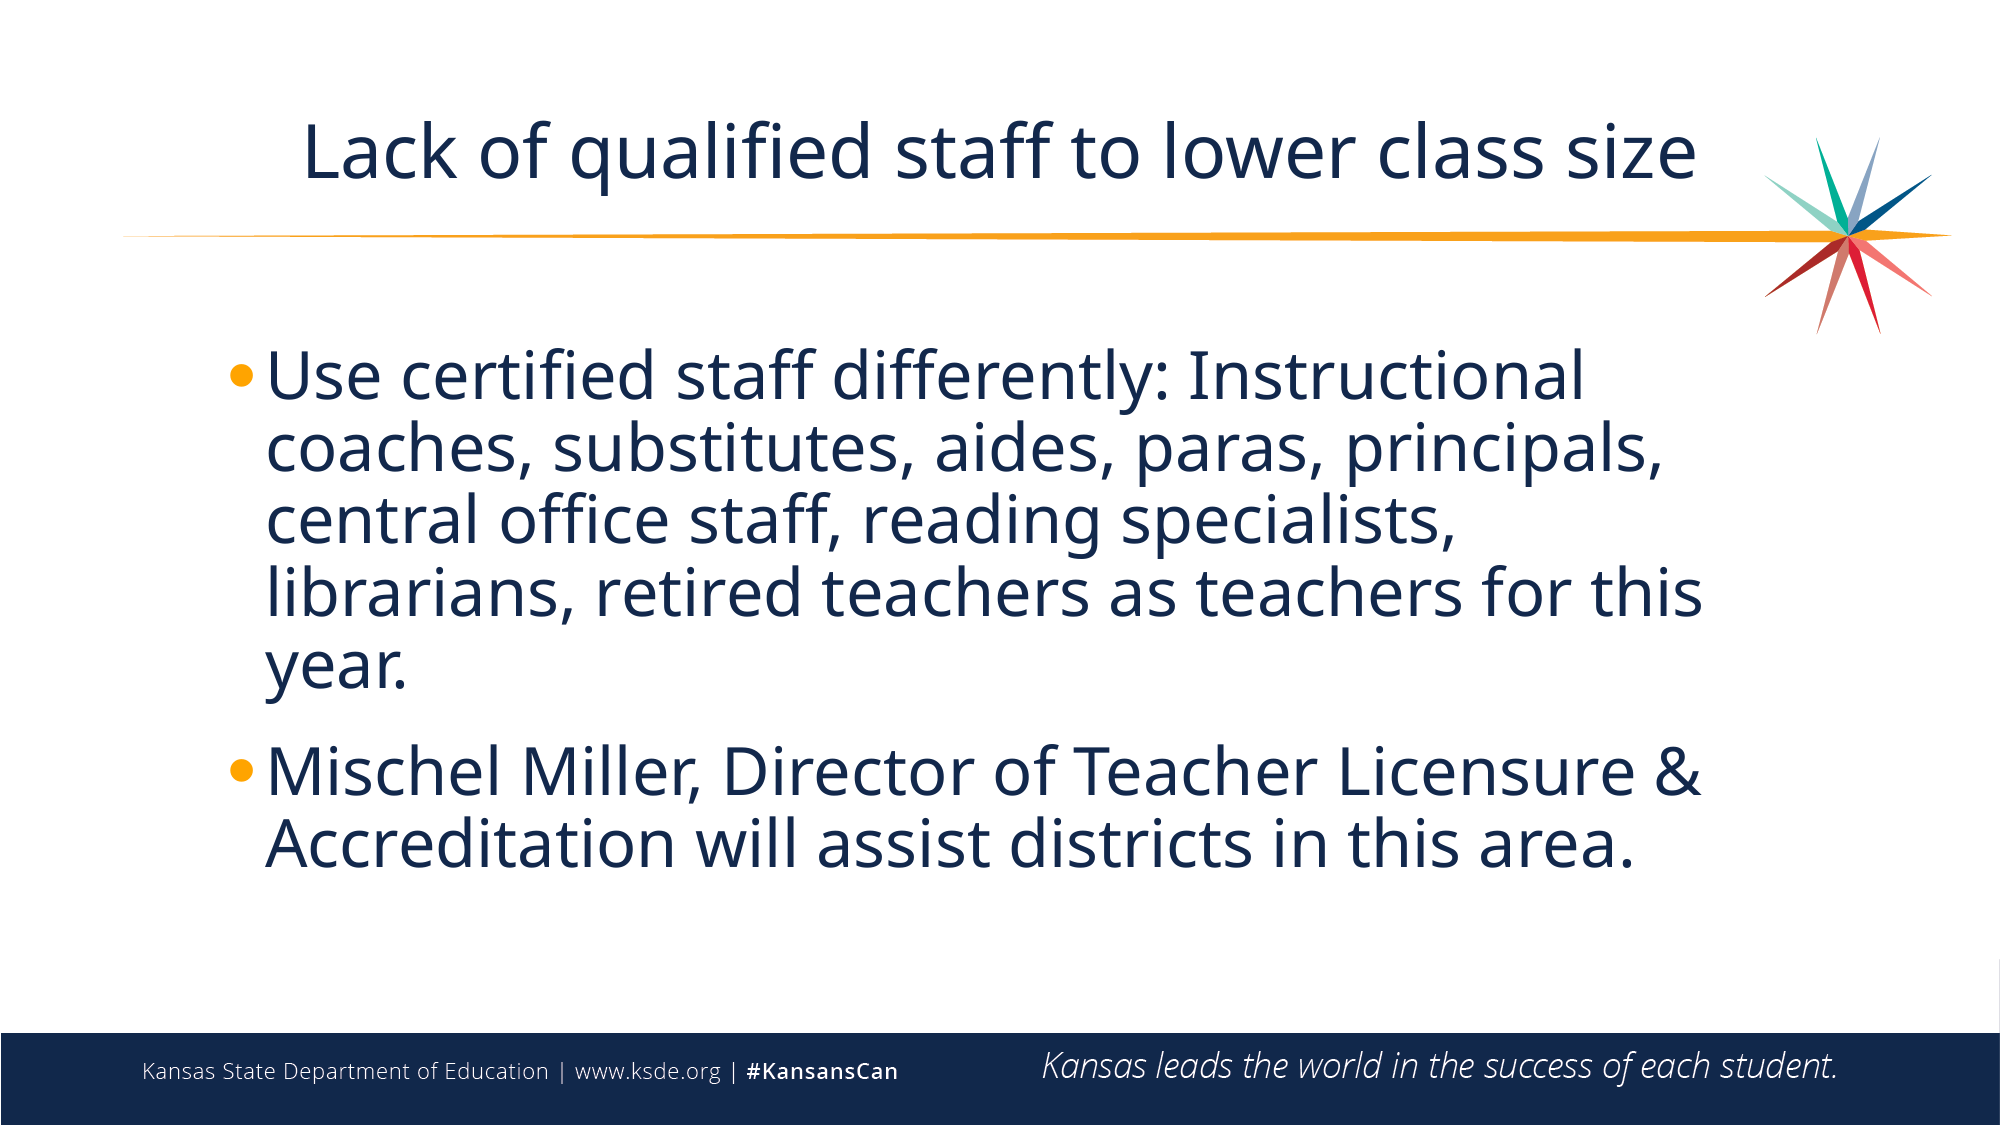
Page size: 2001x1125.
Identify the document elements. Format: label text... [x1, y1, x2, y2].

title Lack of qualified staff to lower class size [137, 59, 1863, 249]
picture [0, 0, 2000, 1125]
list Use certified staff differently: Instructional coaches, substitutes, aides, paras, principals, central office staff, reading specialists, librarians, retired teachers as teachers for this year. Mischel Miller, Director of Teacher Licensure & Accreditation will assist districts in this area. [137, 334, 1804, 1012]
